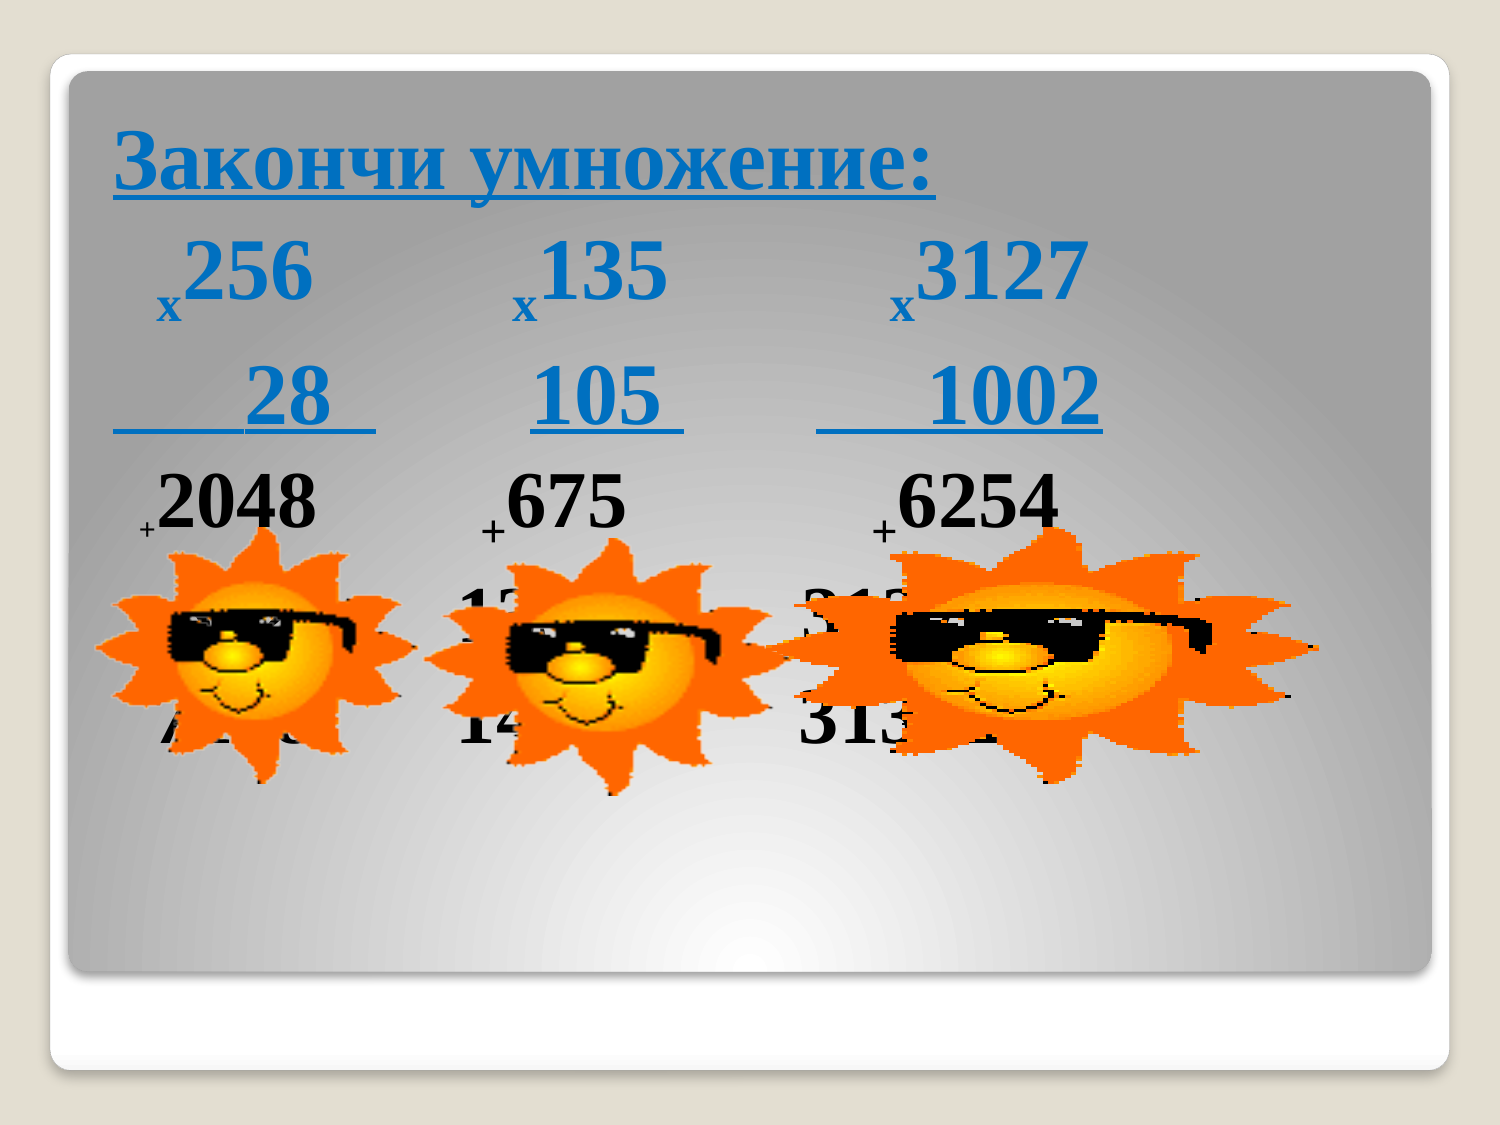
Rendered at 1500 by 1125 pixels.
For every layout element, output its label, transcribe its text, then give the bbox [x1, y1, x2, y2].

picture [93, 527, 1325, 796]
list Закончи умножение: х256 х135 х3127 28 105 1002 +2048 +675 +6254 512 135__ 3127___ 7168 14175 3133254 [82, 86, 1425, 774]
